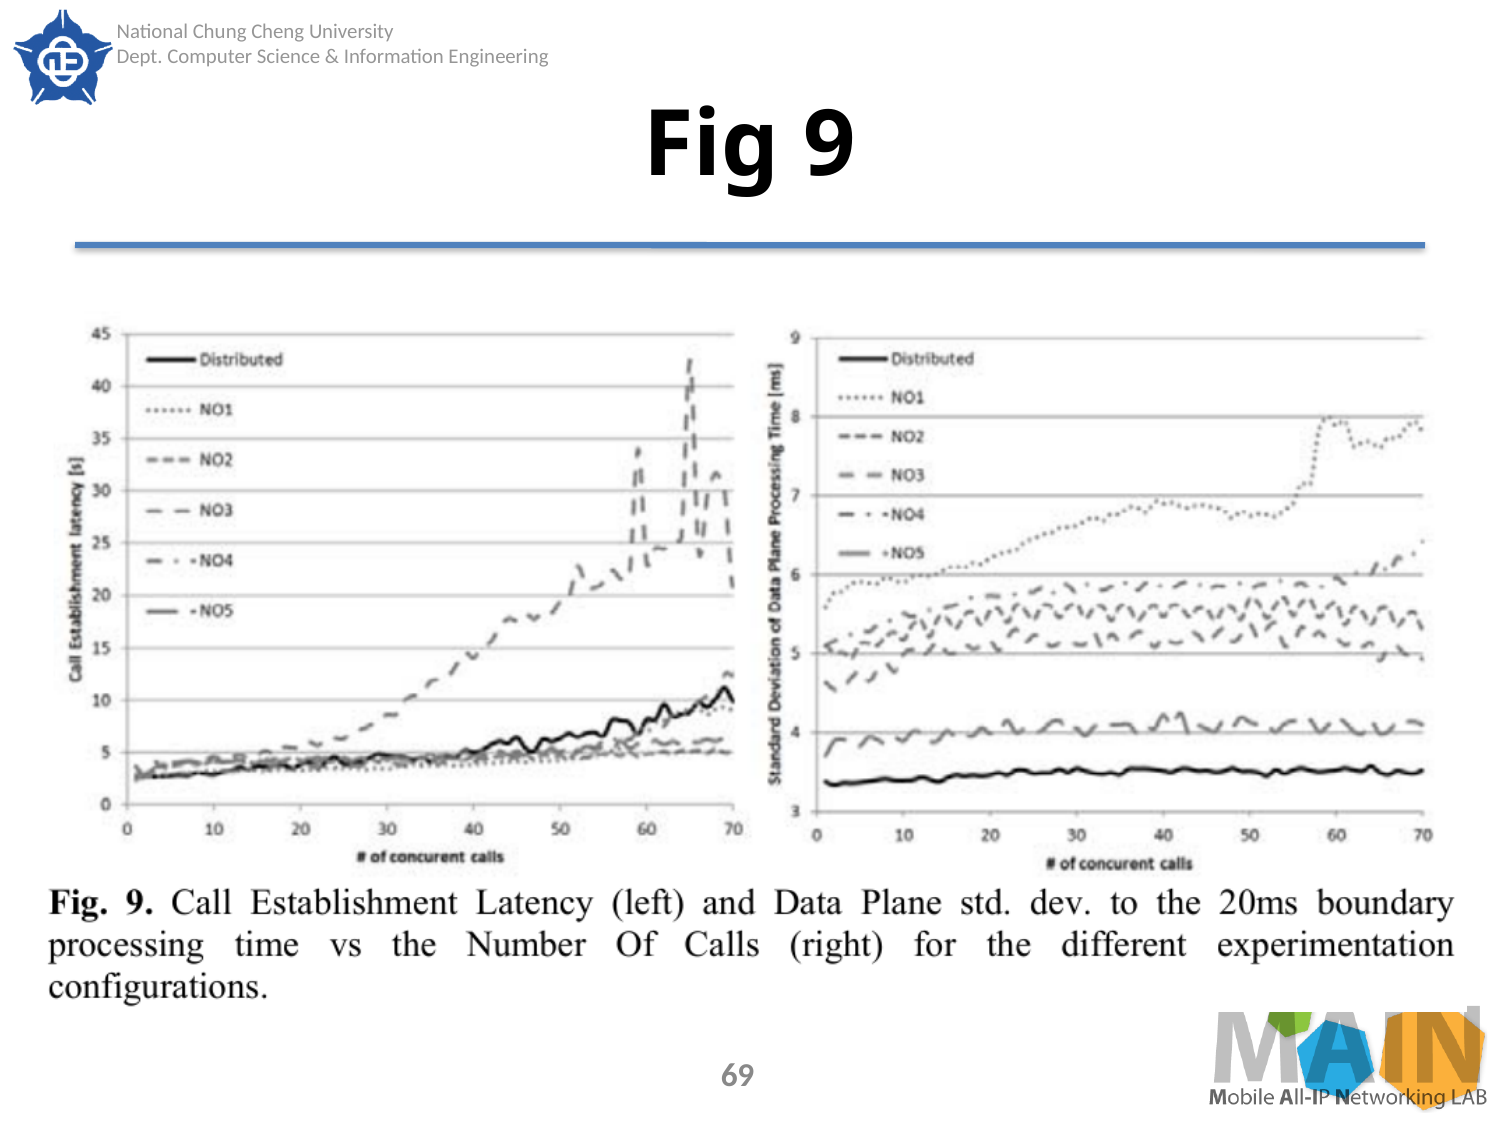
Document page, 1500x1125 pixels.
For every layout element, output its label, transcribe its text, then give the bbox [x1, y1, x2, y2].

picture [0, 0, 126, 113]
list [33, 302, 1467, 1012]
picture [1050, 987, 1488, 1113]
title Fig 9 [75, 45, 1425, 233]
slide_number 69 [562, 1042, 913, 1103]
